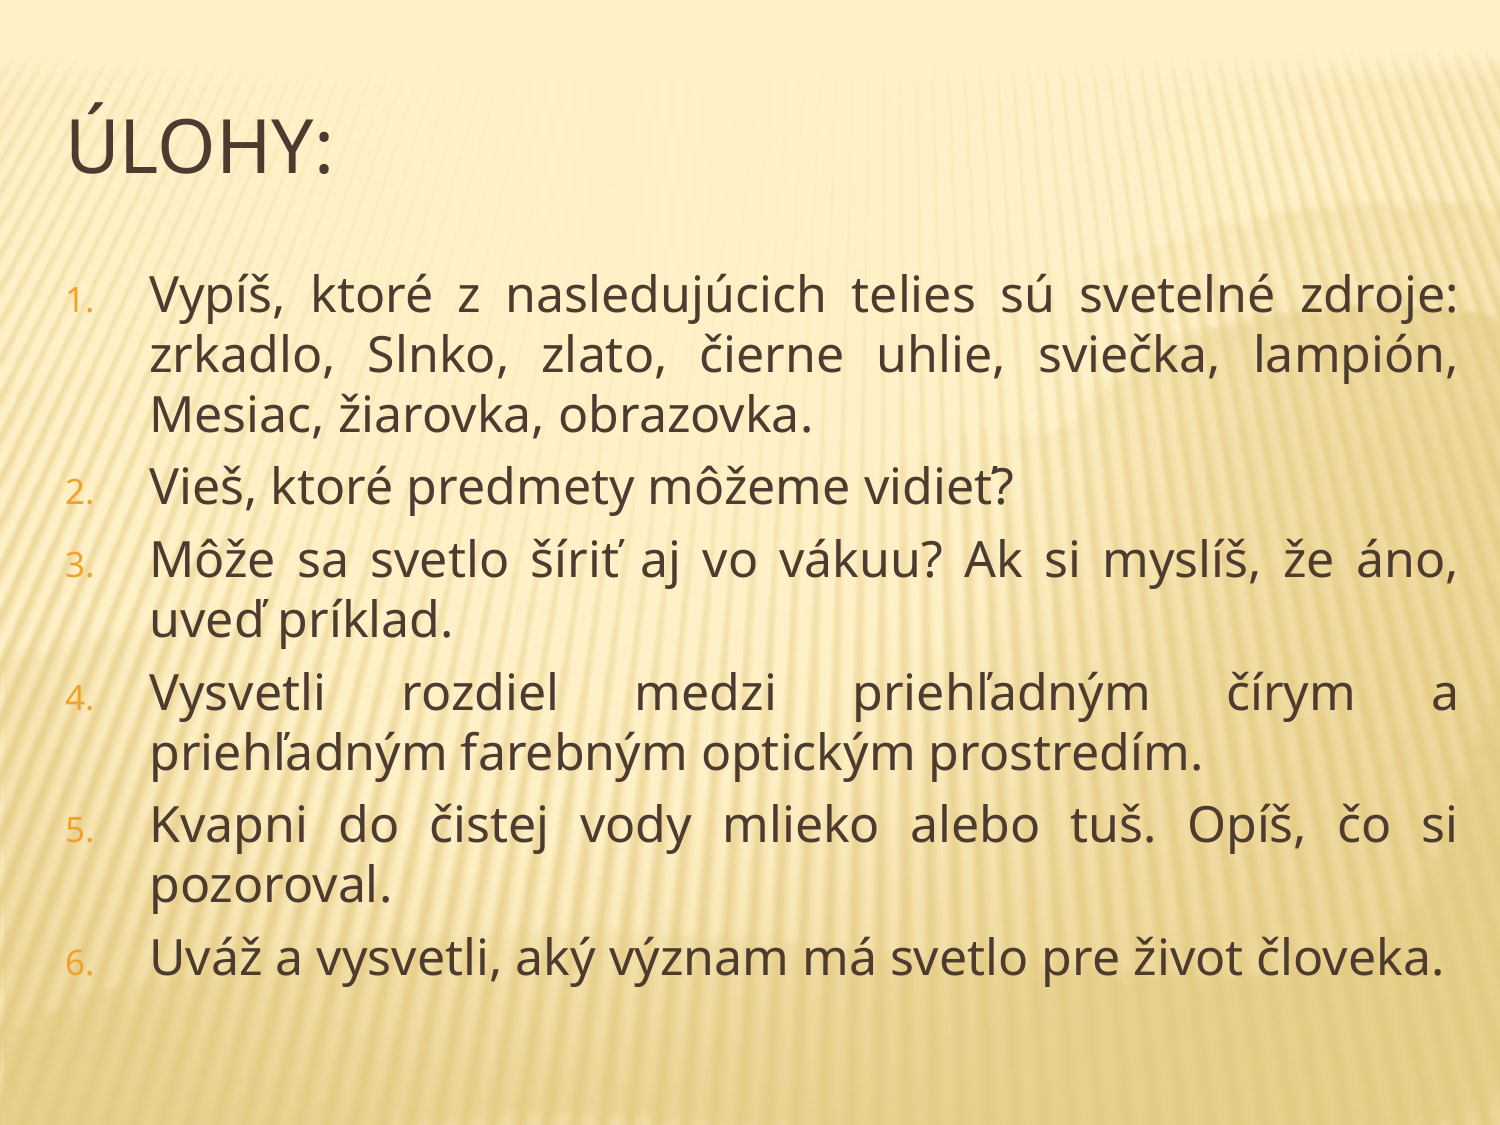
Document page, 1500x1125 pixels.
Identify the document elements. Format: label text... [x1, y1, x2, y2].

title Úlohy: [50, 75, 1475, 213]
list Vypíš, ktoré z nasledujúcich telies sú svetelné zdroje: zrkadlo, Slnko, zlato, čierne uhlie, sviečka, lampión, Mesiac, žiarovka, obrazovka. Vieš, ktoré predmety môžeme vidieť? Môže sa svetlo šíriť aj vo vákuu? Ak si myslíš, že áno, uveď príklad. Vysvetli rozdiel medzi priehľadným čírym a priehľadným farebným optickým prostredím. Kvapni do čistej vody mlieko alebo tuš. Opíš, čo si pozoroval. Uváž a vysvetli, aký význam má svetlo pre život človeka. [50, 254, 1475, 998]
picture [0, 0, 1500, 1125]
